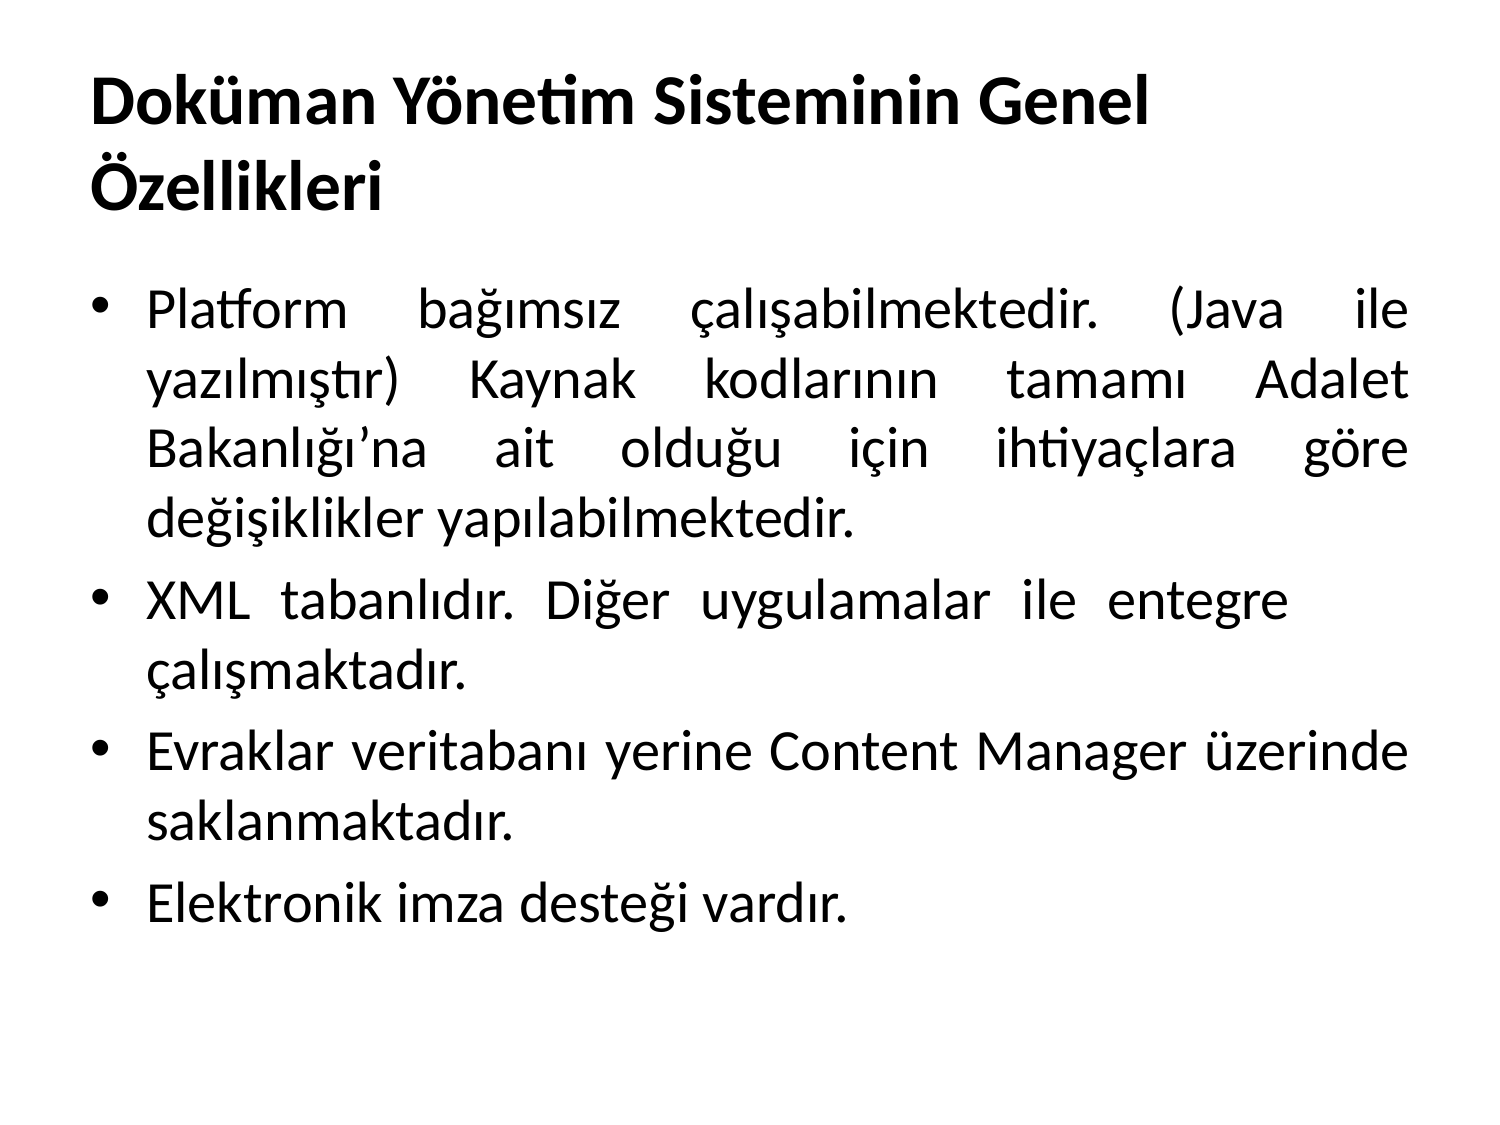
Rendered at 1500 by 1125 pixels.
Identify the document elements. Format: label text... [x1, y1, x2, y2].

list Platform bağımsız çalışabilmektedir. (Java ile yazılmıştır) Kaynak kodlarının tamamı Adalet Bakanlığı’na ait olduğu için ihtiyaçlara göre değişiklikler yapılabilmektedir. XML tabanlıdır. Diğer uygulamalar ile entegre çalışmaktadır. Evraklar veritabanı yerine Content Manager üzerinde saklanmaktadır. Elektronik imza desteği vardır. [75, 262, 1425, 1005]
title Doküman Yönetim Sisteminin Genel Özellikleri [75, 45, 1425, 233]
